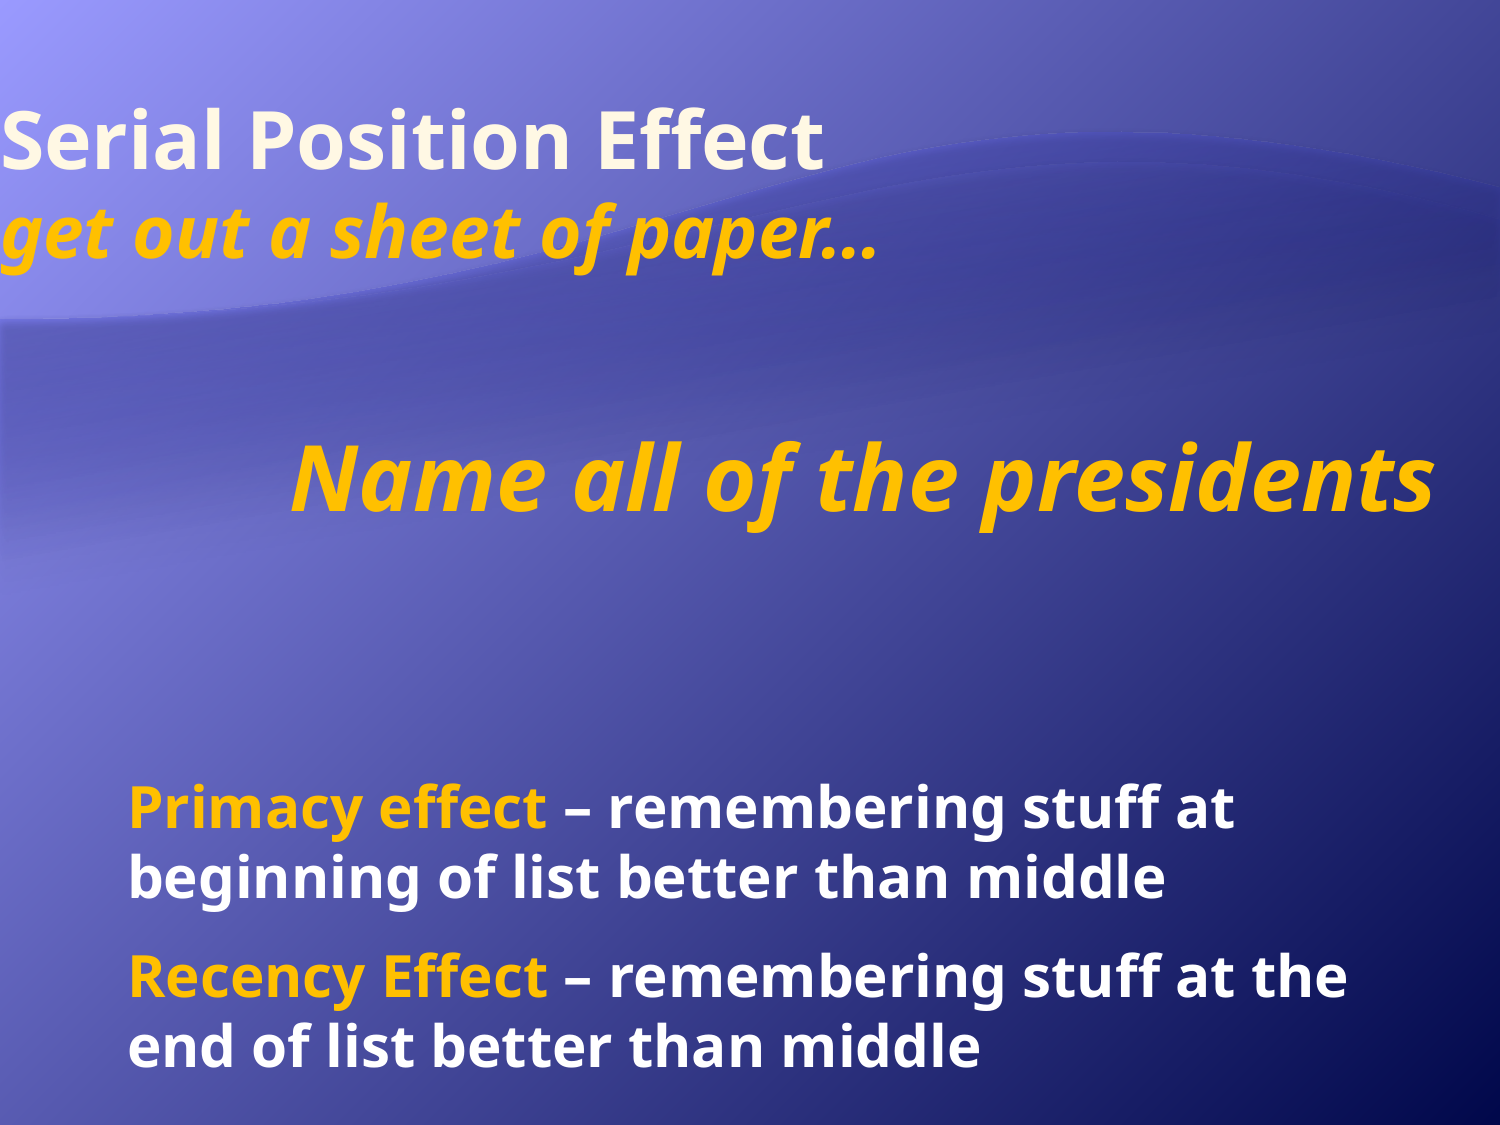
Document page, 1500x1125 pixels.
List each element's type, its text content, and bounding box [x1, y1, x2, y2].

text_box Primacy effect – remembering stuff at beginning of list better than middle Recency Effect – remembering stuff at the end of list better than middle [112, 762, 1425, 1087]
text_box Name all of the presidents [274, 412, 1463, 538]
title Serial Position Effect get out a sheet of paper… [0, 87, 1500, 275]
